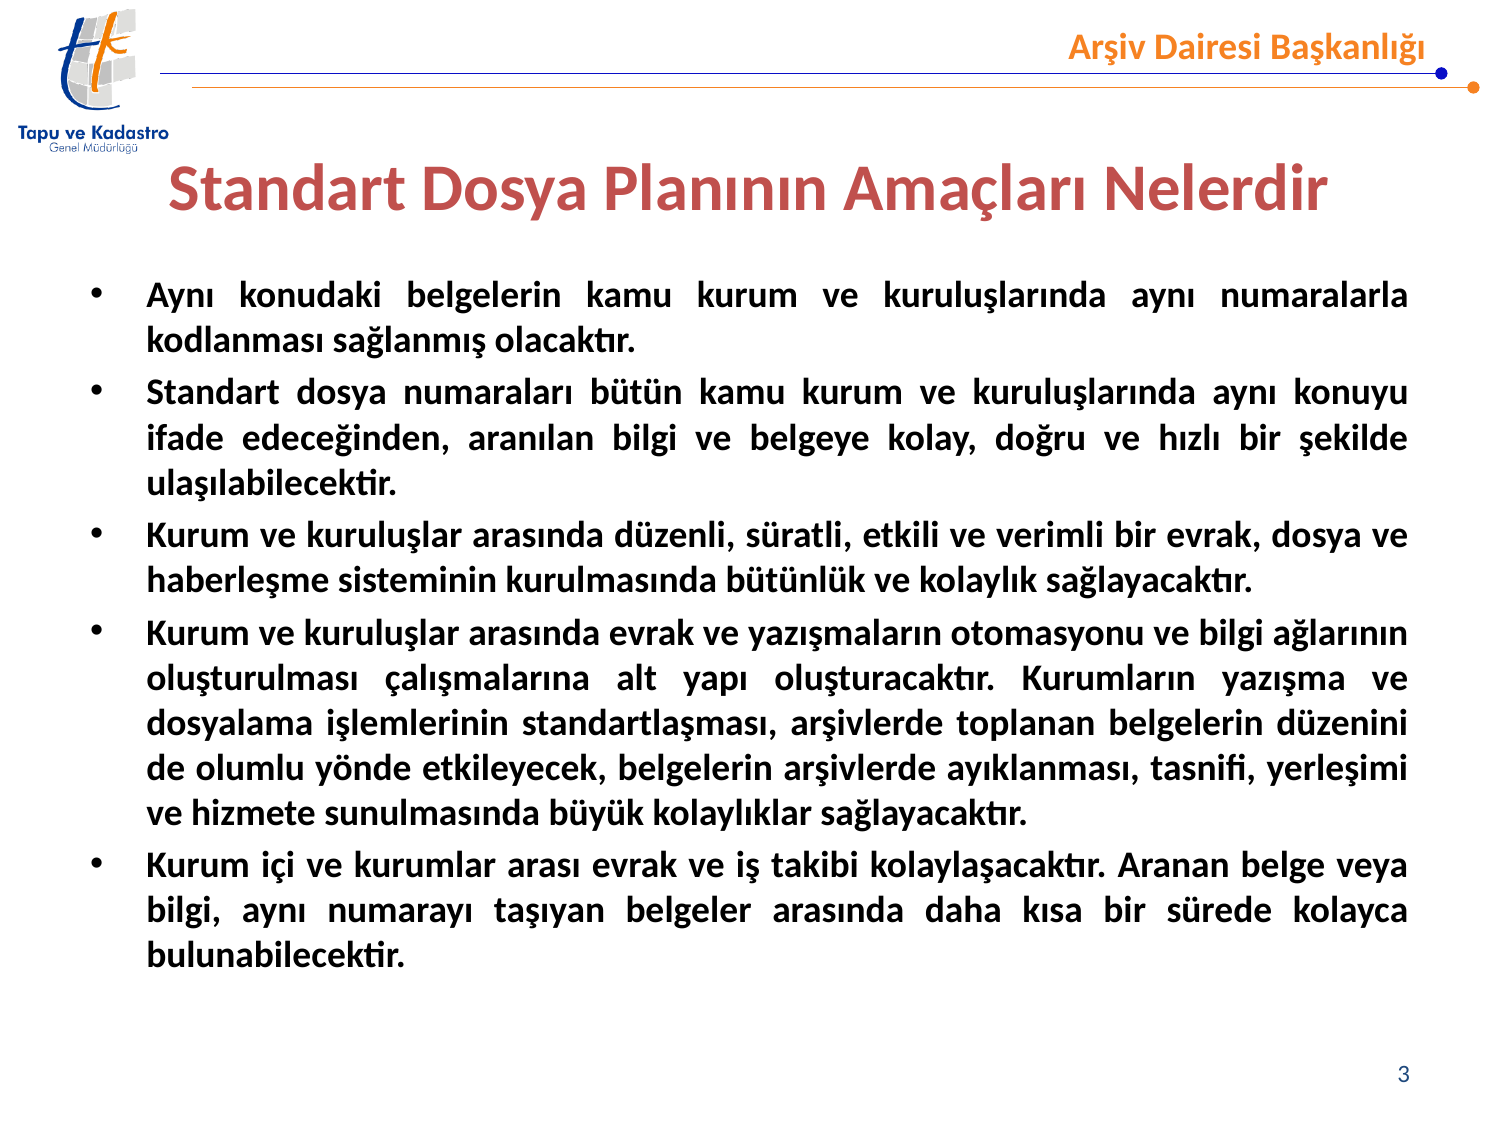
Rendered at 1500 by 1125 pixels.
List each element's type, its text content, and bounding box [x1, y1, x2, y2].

slide_number 3 [1074, 1042, 1425, 1103]
title Standart Dosya Planının Amaçları Nelerdir [75, 45, 1425, 233]
picture [12, 3, 176, 158]
list Aynı konudaki belgelerin kamu kurum ve kuruluşlarında aynı numaralarla kodlanması sağlanmış olacaktır. Standart dosya numaraları bütün kamu kurum ve kuruluşlarında aynı konuyu ifade edeceğinden, aranılan bilgi ve belgeye kolay, doğru ve hızlı bir şekilde ulaşılabilecektir. Kurum ve kuruluşlar arasında düzenli, süratli, etkili ve verimli bir evrak, dosya ve haberleşme sisteminin kurulmasında bütünlük ve kolaylık sağlayacaktır. Kurum ve kuruluşlar arasında evrak ve yazışmaların otomasyonu ve bilgi ağlarının oluşturulması çalışmalarına alt yapı oluşturacaktır. Kurumların yazışma ve dosyalama işlemlerinin standartlaşması, arşivlerde toplanan belgelerin düzenini de olumlu yönde etkileyecek, belgelerin arşivlerde ayıklanması, tasnifi, yerleşimi ve hizmete sunulmasında büyük kolaylıklar sağlayacaktır. Kurum içi ve kurumlar arası evrak ve iş takibi kolaylaşacaktır. Aranan belge veya bilgi, aynı numarayı taşıyan belgeler arasında daha kısa bir sürede kolayca bulunabilecektir. [75, 262, 1425, 1005]
